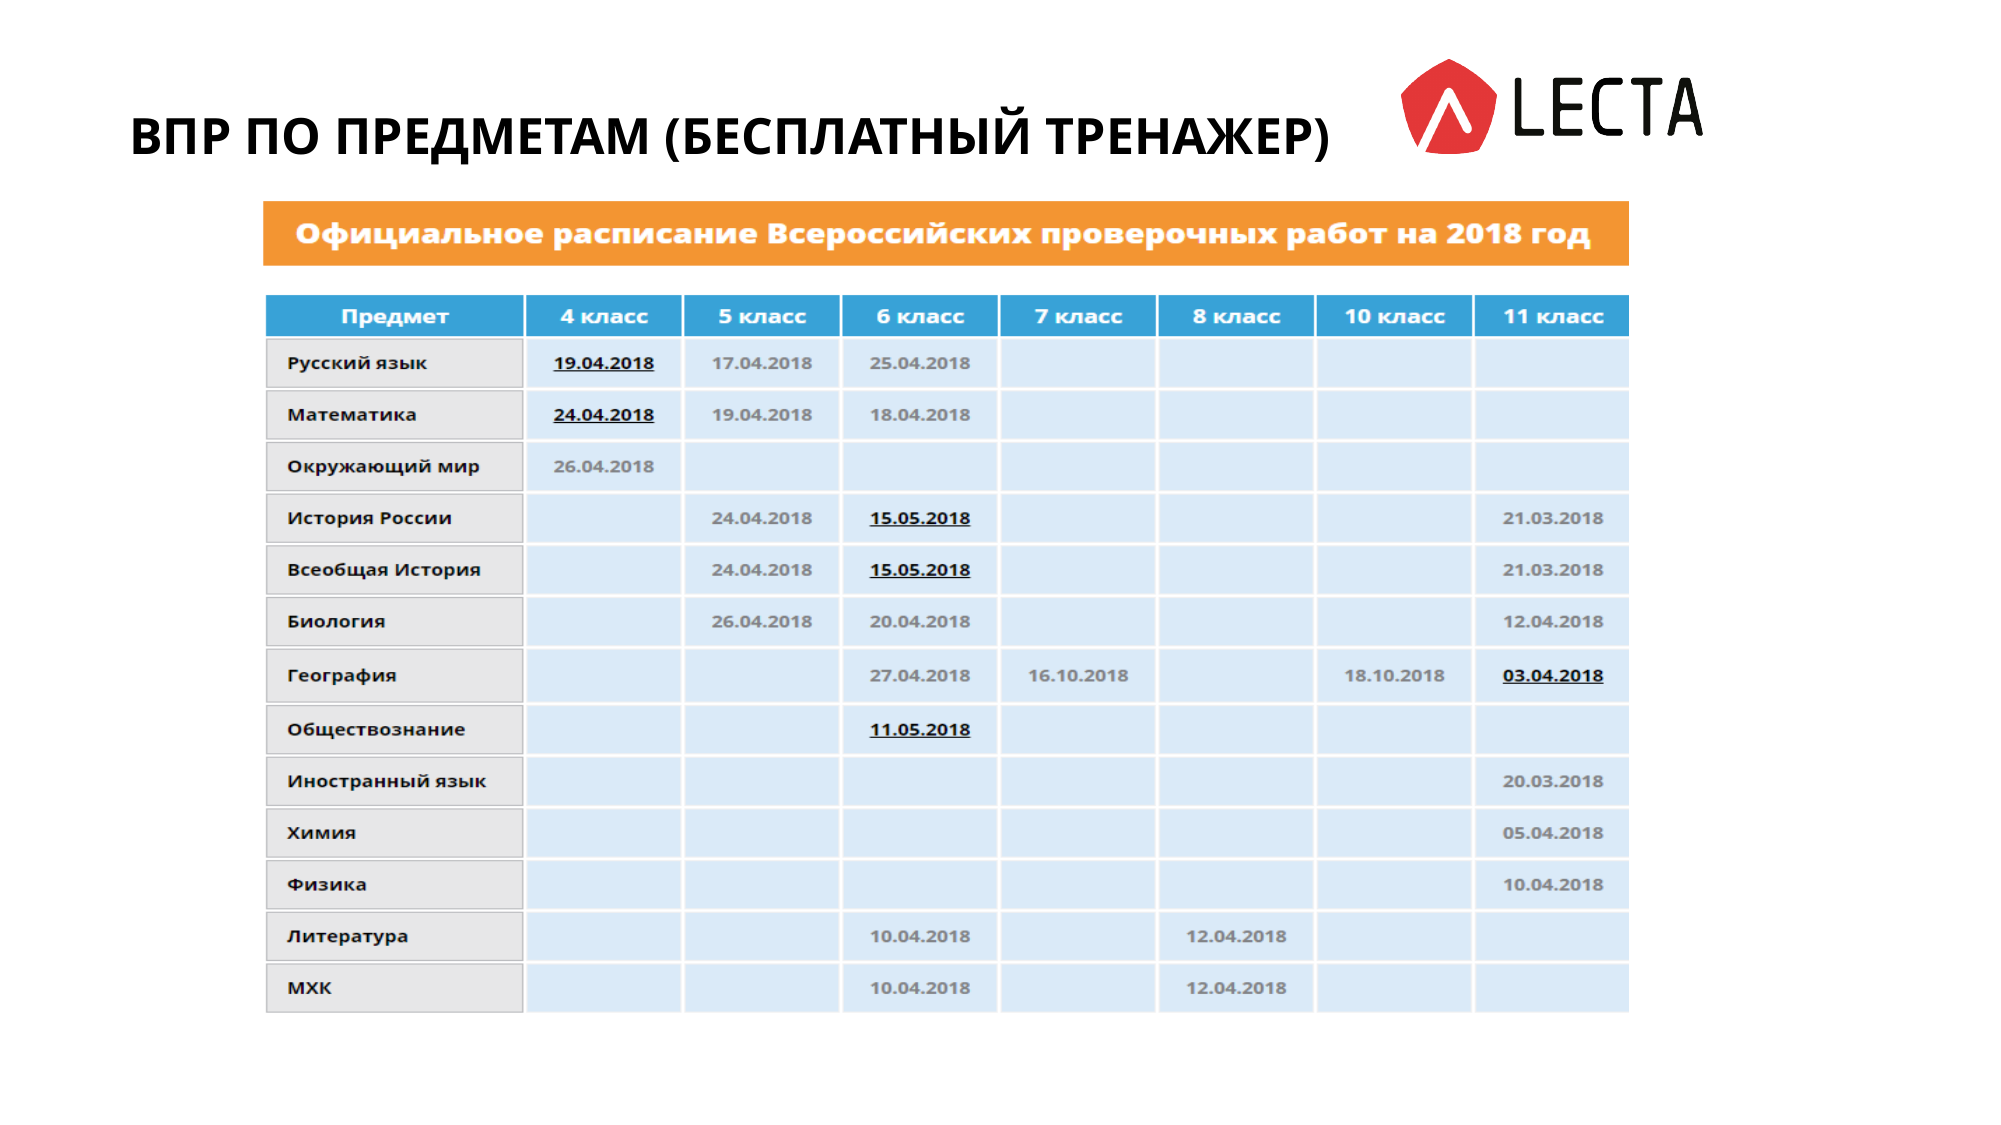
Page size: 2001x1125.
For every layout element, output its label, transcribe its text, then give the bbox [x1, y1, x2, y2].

title ВПР ПО ПРЕДМЕТАМ (БЕСПЛАТНЫЙ ТРЕНАЖЕР) [114, 59, 1863, 278]
picture [1401, 59, 1703, 154]
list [255, 200, 1629, 1014]
